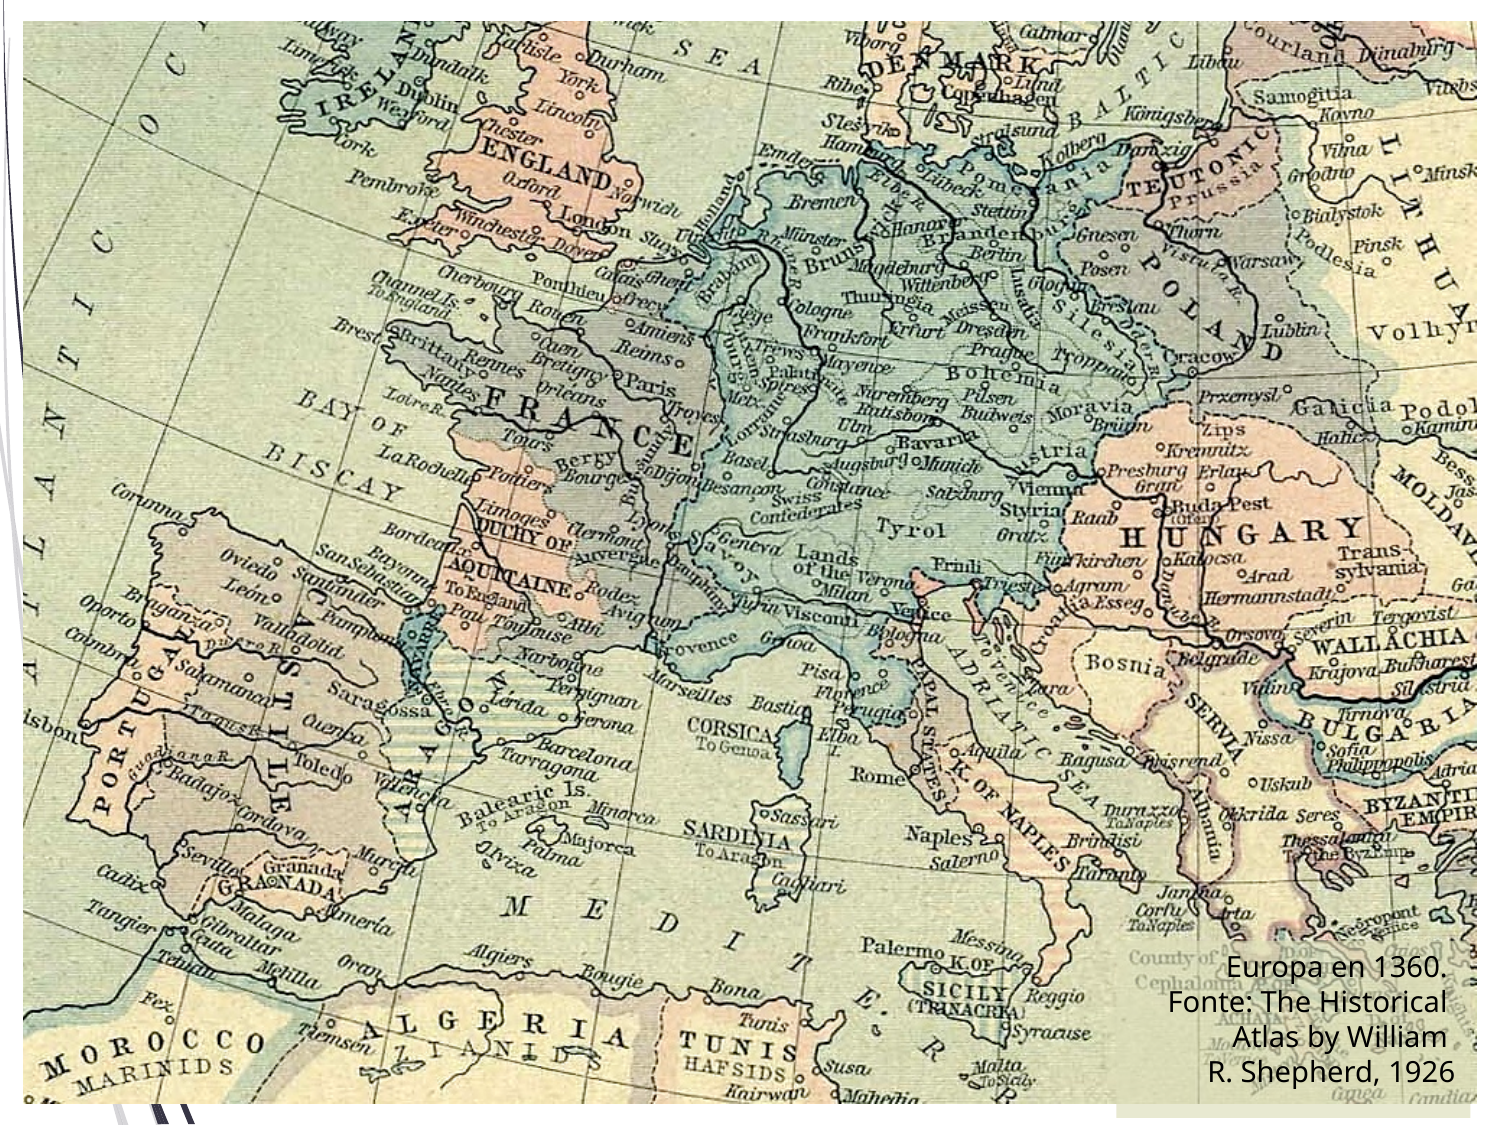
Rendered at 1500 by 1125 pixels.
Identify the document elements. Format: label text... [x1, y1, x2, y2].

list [23, 20, 1477, 1105]
title Europa en 1360. Fonte: The Historical Atlas by William R. Shepherd, 1926 [1115, 1112, 1472, 1119]
